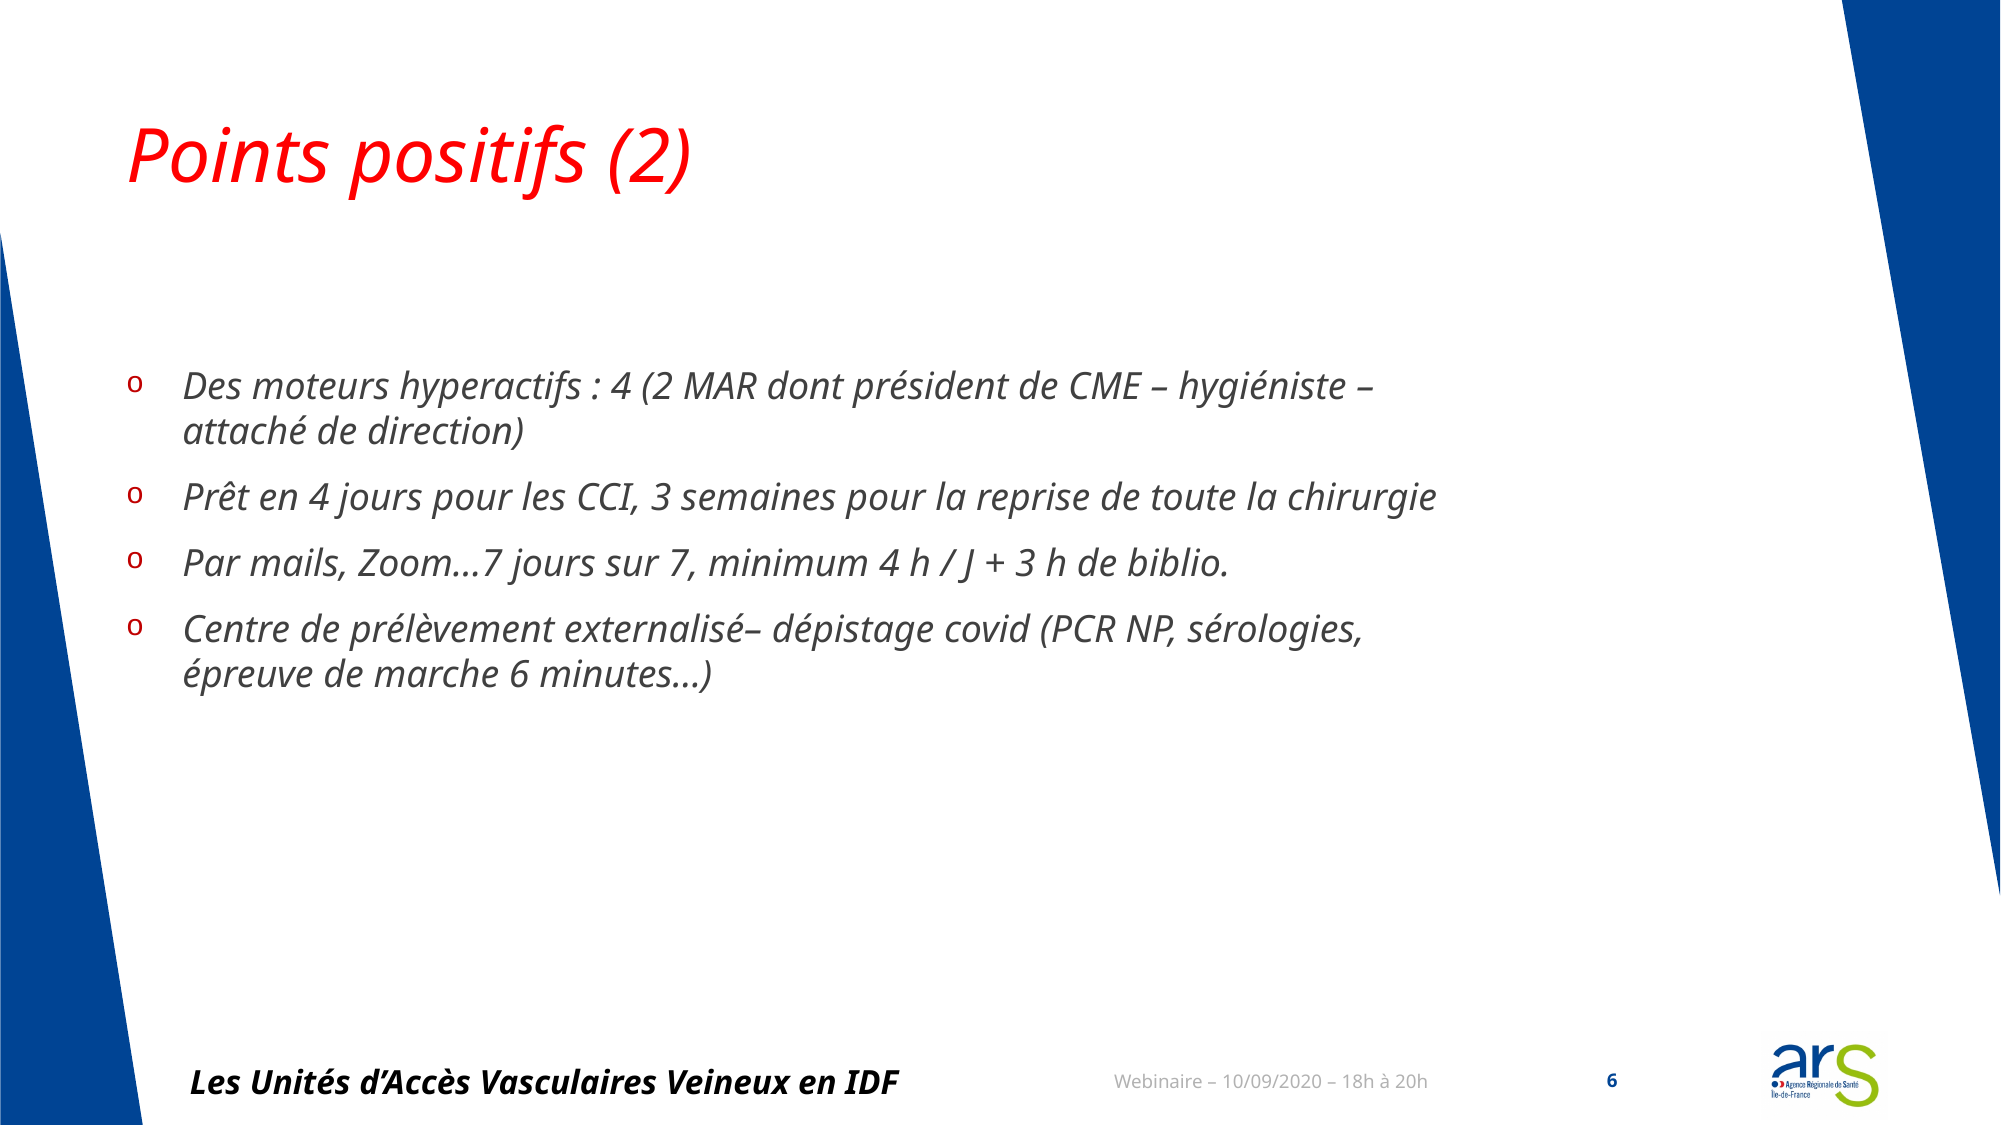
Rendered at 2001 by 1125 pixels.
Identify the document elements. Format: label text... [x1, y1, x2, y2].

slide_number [1052, 1051, 1443, 1112]
slide_number 6 [1520, 1051, 1633, 1112]
footer Les Unités d’Accès Vasculaires Veineux en IDF [174, 1051, 978, 1112]
picture [1761, 1031, 1888, 1120]
list Des moteurs hyperactifs : 4 (2 MAR dont président de CME – hygiéniste – attaché de direction) Prêt en 4 jours pour les CCI, 3 semaines pour la reprise de toute la chirurgie Par mails, Zoom…7 jours sur 7, minimum 4 h / J + 3 h de biblio. Centre de prélèvement externalisé– dépistage covid (PCR NP, sérologies, épreuve de marche 6 minutes…) [111, 354, 1522, 992]
title Points positifs (2) [111, 99, 1522, 317]
